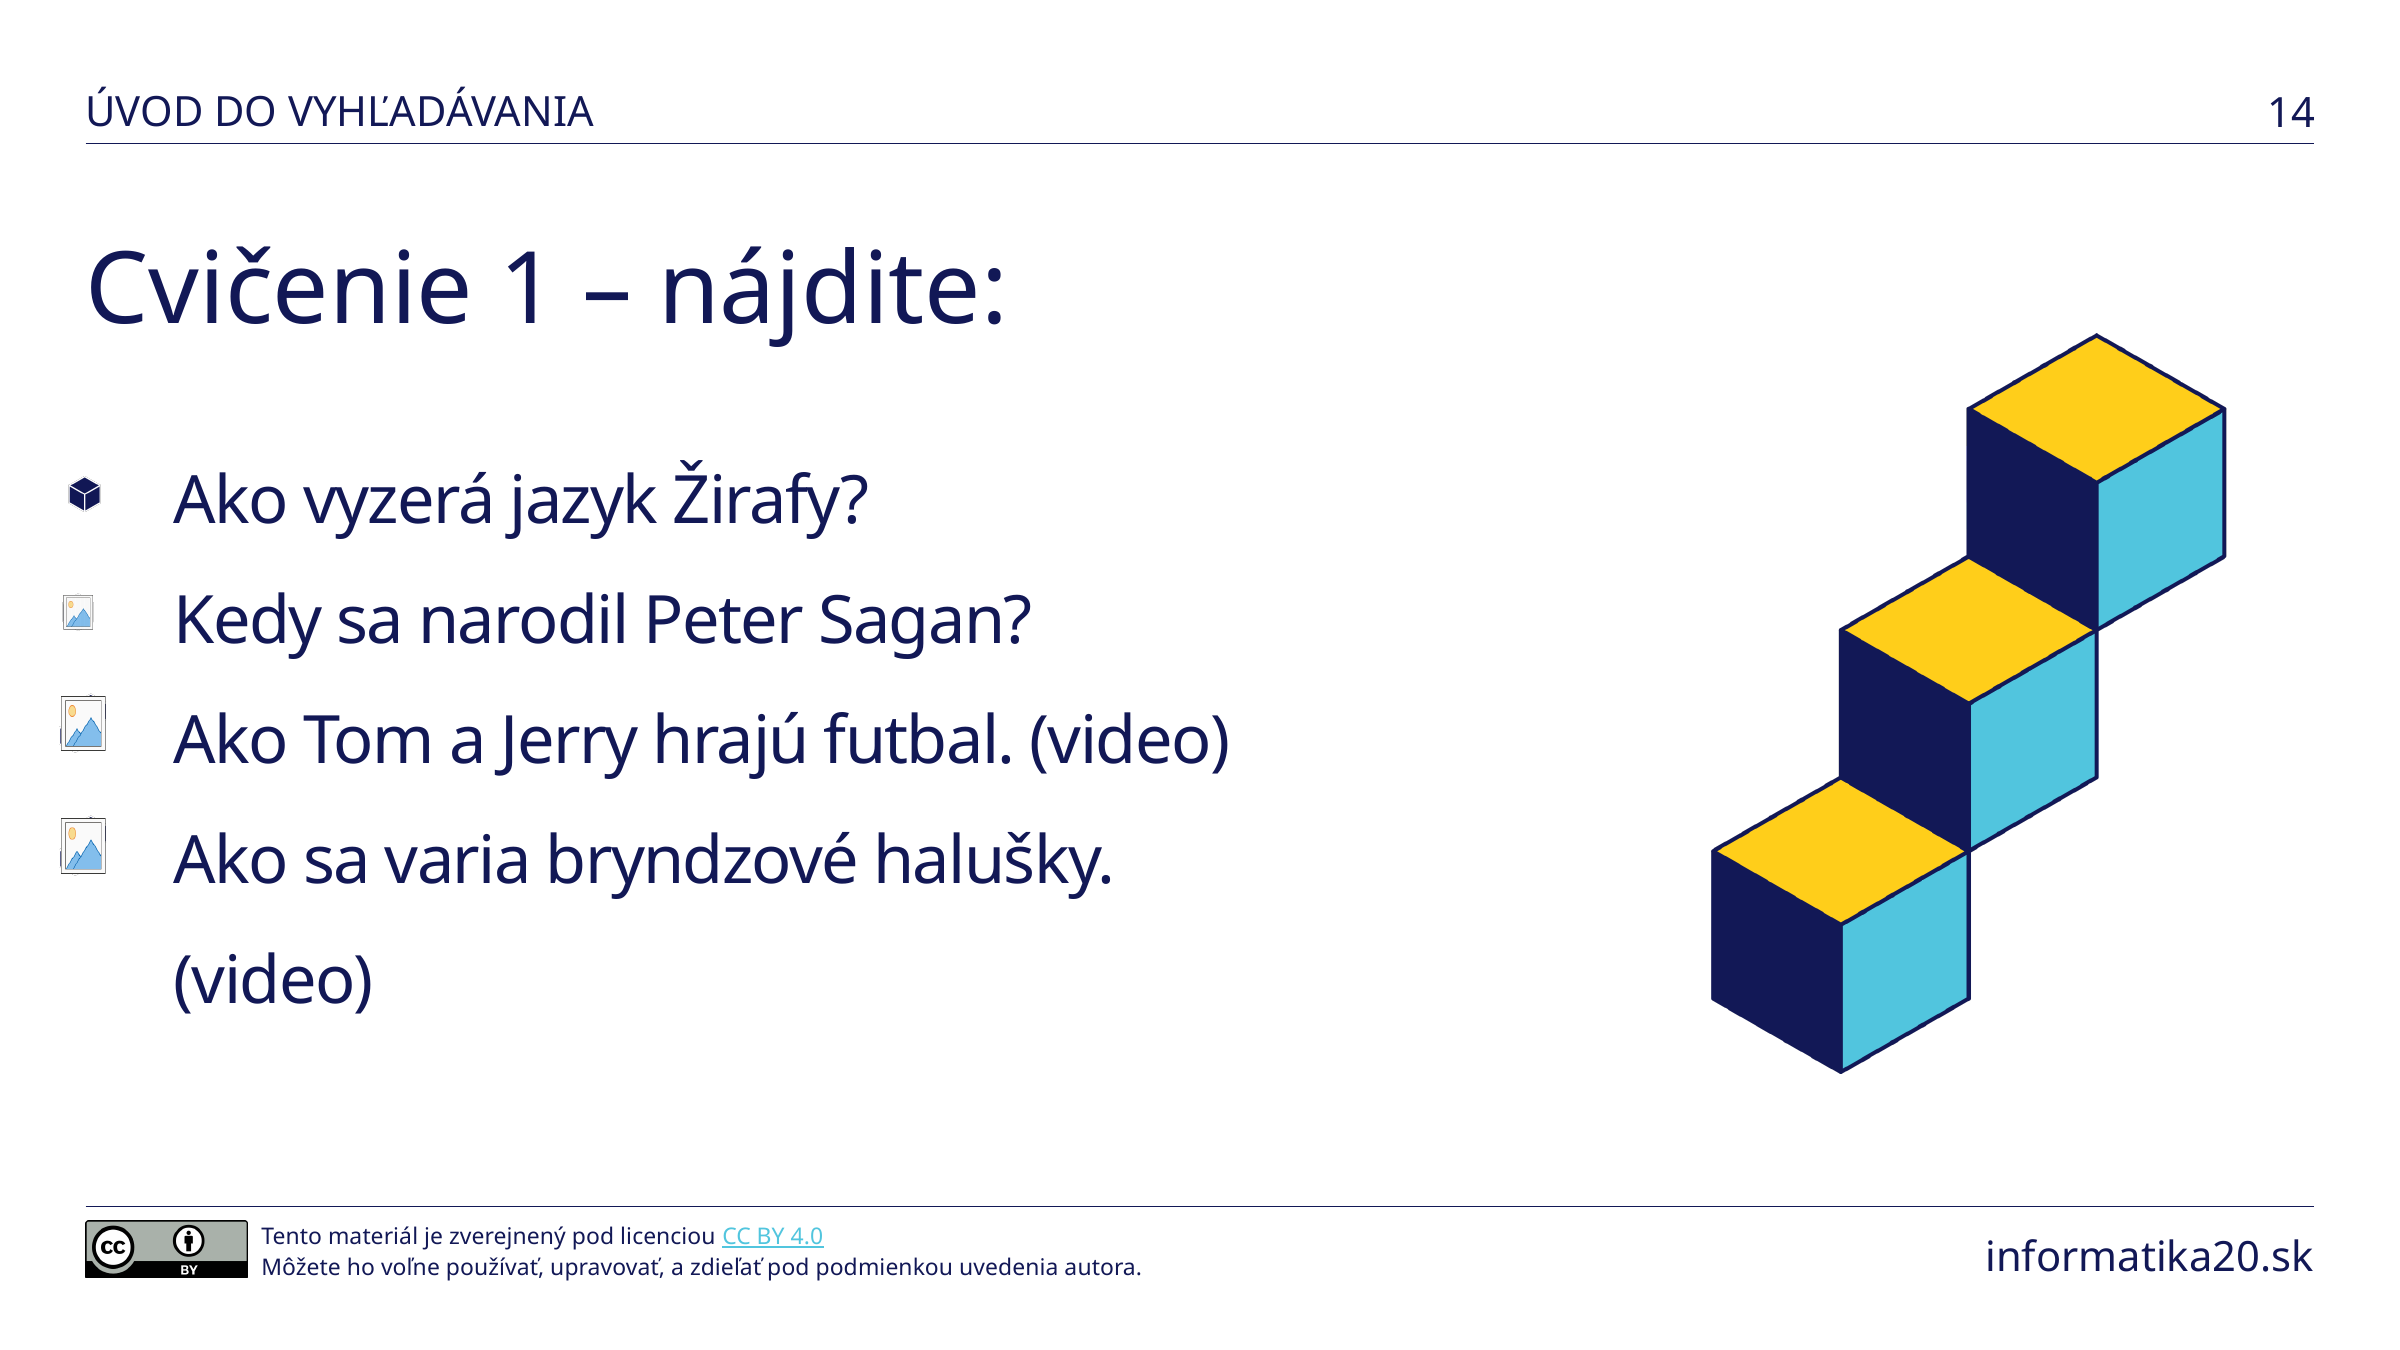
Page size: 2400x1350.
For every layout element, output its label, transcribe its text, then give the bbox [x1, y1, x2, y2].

picture [62, 593, 94, 631]
picture [59, 693, 107, 753]
picture [59, 815, 107, 876]
list Cvičenie 1 – nájdite: [70, 216, 1286, 367]
picture [1710, 333, 2227, 1074]
list Ako vyzerá jazyk Žirafy? Kedy sa narodil Peter Sagan? Ako Tom a Jerry hrajú futbal. (video) Ako sa varia bryndzové halušky. (video) [158, 409, 1286, 1163]
picture [68, 476, 101, 512]
picture [85, 1220, 248, 1278]
